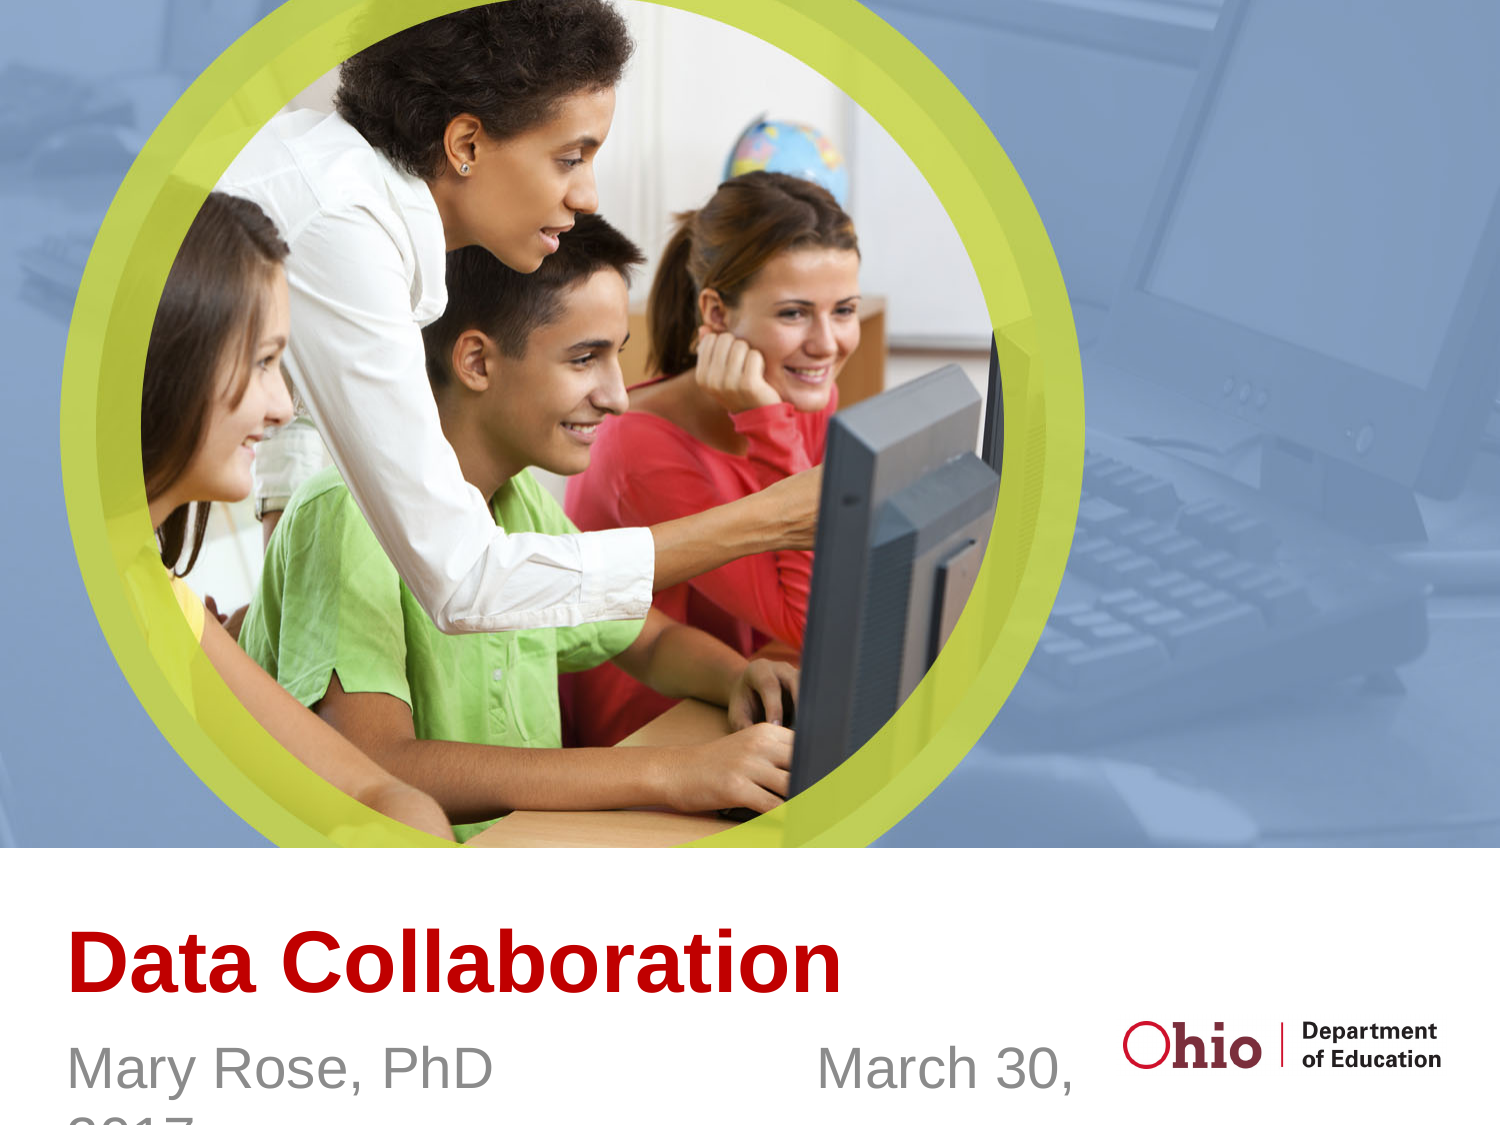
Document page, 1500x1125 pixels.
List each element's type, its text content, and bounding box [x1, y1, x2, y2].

subtitle Mary Rose, PhD March 30, 2017 [66, 1030, 1117, 1101]
picture [0, 0, 1500, 848]
picture [1116, 1014, 1447, 1076]
title Data Collaboration [66, 904, 1417, 1011]
